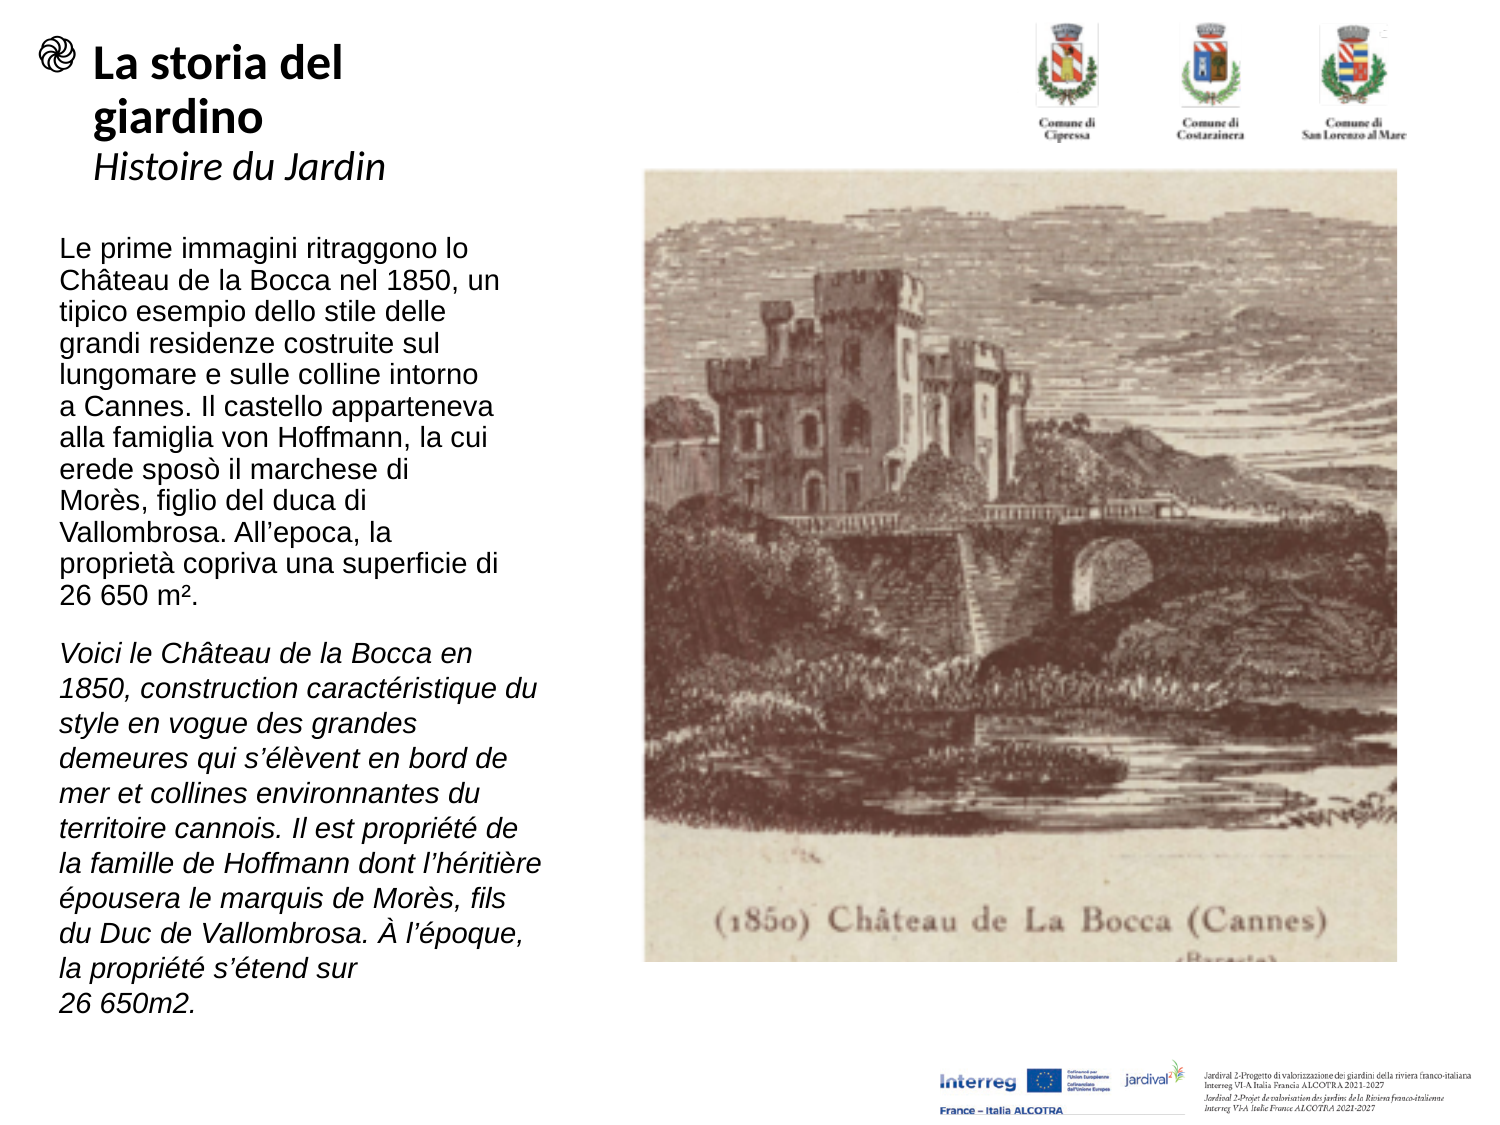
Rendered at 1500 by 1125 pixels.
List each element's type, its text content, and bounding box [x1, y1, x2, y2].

text_box Voici le Château de la Bocca en 1850, construction caractéristique du style en vogue des grandes demeures qui s’élèvent en bord de mer et collines environnantes du territoire cannois. Il est propriété de la famille de Hoffmann dont l’héritière épousera le marquis de Morès, fils du Duc de Vallombrosa. À l’époque, la propriété s’étend sur 26 650m2. [35, 627, 561, 1027]
picture [637, 161, 1398, 962]
picture [1017, 22, 1407, 143]
title La storia del giardino Histoire du Jardin [21, 28, 492, 257]
picture [940, 1059, 1478, 1121]
list Le prime immagini ritraggono lo Château de la Bocca nel 1850, un tipico esempio dello stile delle grandi residenze costruite sul lungomare e sulle colline intorno a Cannes. Il castello apparteneva alla famiglia von Hoffmann, la cui erede sposò il marchese di Morès, figlio del duca di Vallombrosa. All’epoca, la proprietà copriva una superficie di 26 650 m². [35, 225, 519, 627]
